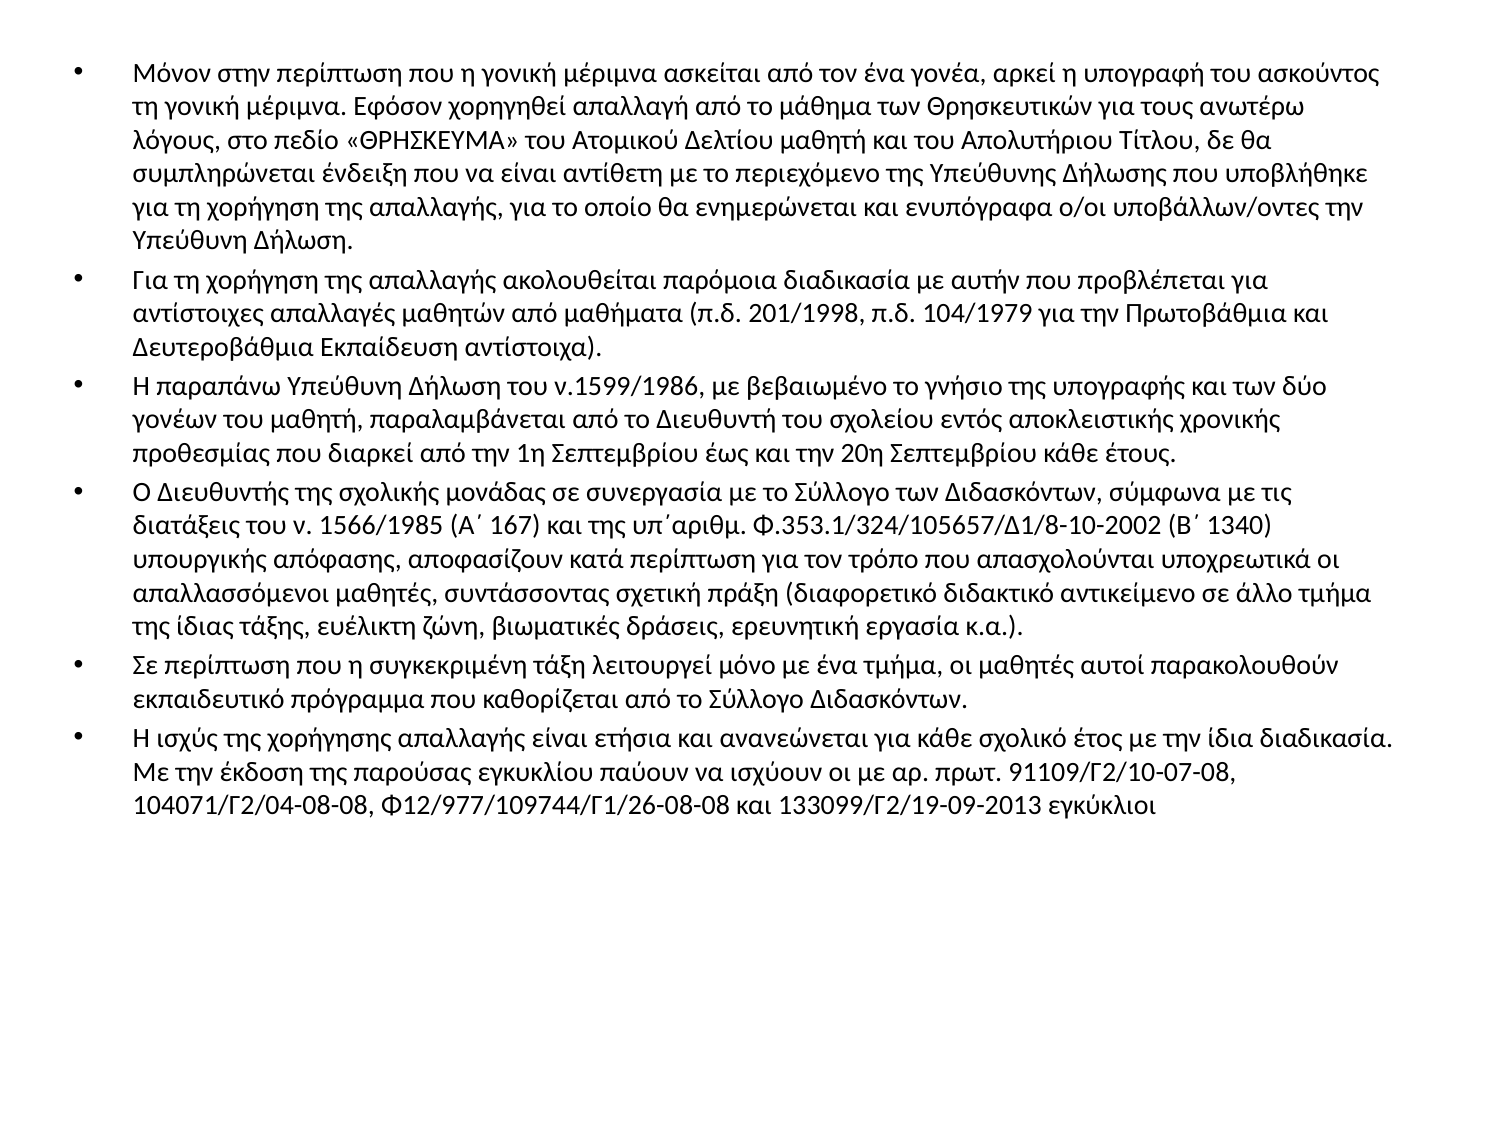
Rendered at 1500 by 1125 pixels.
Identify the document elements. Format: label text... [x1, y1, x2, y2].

list Μόνον στην περίπτωση που η γονική μέριμνα ασκείται από τον ένα γονέα, αρκεί η υπογραφή του ασκούντος τη γονική μέριμνα. Εφόσον χορηγηθεί απαλλαγή από το μάθημα των Θρησκευτικών για τους ανωτέρω λόγους, στο πεδίο «ΘΡΗΣΚΕΥΜΑ» του Ατομικού Δελτίου μαθητή και του Απολυτήριου Τίτλου, δε θα συμπληρώνεται ένδειξη που να είναι αντίθετη με το περιεχόμενο της Υπεύθυνης Δήλωσης που υποβλήθηκε για τη χορήγηση της απαλλαγής, για το οποίο θα ενημερώνεται και ενυπόγραφα ο/οι υποβάλλων/οντες την Υπεύθυνη Δήλωση. Για τη χορήγηση της απαλλαγής ακολουθείται παρόμοια διαδικασία με αυτήν που προβλέπεται για αντίστοιχες απαλλαγές μαθητών από μαθήματα (π.δ. 201/1998, π.δ. 104/1979 για την Πρωτοβάθμια και Δευτεροβάθμια Εκπαίδευση αντίστοιχα). Η παραπάνω Υπεύθυνη Δήλωση του ν.1599/1986, με βεβαιωμένο το γνήσιο της υπογραφής και των δύο γονέων του μαθητή, παραλαμβάνεται από το Διευθυντή του σχολείου εντός αποκλειστικής χρονικής προθεσμίας που διαρκεί από την 1η Σεπτεμβρίου έως και την 20η Σεπτεμβρίου κάθε έτους. Ο Διευθυντής της σχολικής μονάδας σε συνεργασία με το Σύλλογο των Διδασκόντων, σύμφωνα με τις διατάξεις του ν. 1566/1985 (Α΄ 167) και της υπ΄αριθμ. Φ.353.1/324/105657/Δ1/8-10-2002 (Β΄ 1340) υπουργικής απόφασης, αποφασίζουν κατά περίπτωση για τον τρόπο που απασχολούνται υποχρεωτικά οι απαλλασσόμενοι μαθητές, συντάσσοντας σχετική πράξη (διαφορετικό διδακτικό αντικείμενο σε άλλο τμήμα της ίδιας τάξης, ευέλικτη ζώνη, βιωματικές δράσεις, ερευνητική εργασία κ.α.). Σε περίπτωση που η συγκεκριμένη τάξη λειτουργεί μόνο με ένα τμήμα, οι μαθητές αυτοί παρακολουθούν εκπαιδευτικό πρόγραμμα που καθορίζεται από το Σύλλογο Διδασκόντων. Η ισχύς της χορήγησης απαλλαγής είναι ετήσια και ανανεώνεται για κάθε σχολικό έτος με την ίδια διαδικασία. Με την έκδοση της παρούσας εγκυκλίου παύουν να ισχύουν οι με αρ. πρωτ. 91109/Γ2/10-07-08, 104071/Γ2/04-08-08, Φ12/977/109744/Γ1/26-08-08 και 133099/Γ2/19-09-2013 εγκύκλιοι [58, 46, 1414, 830]
